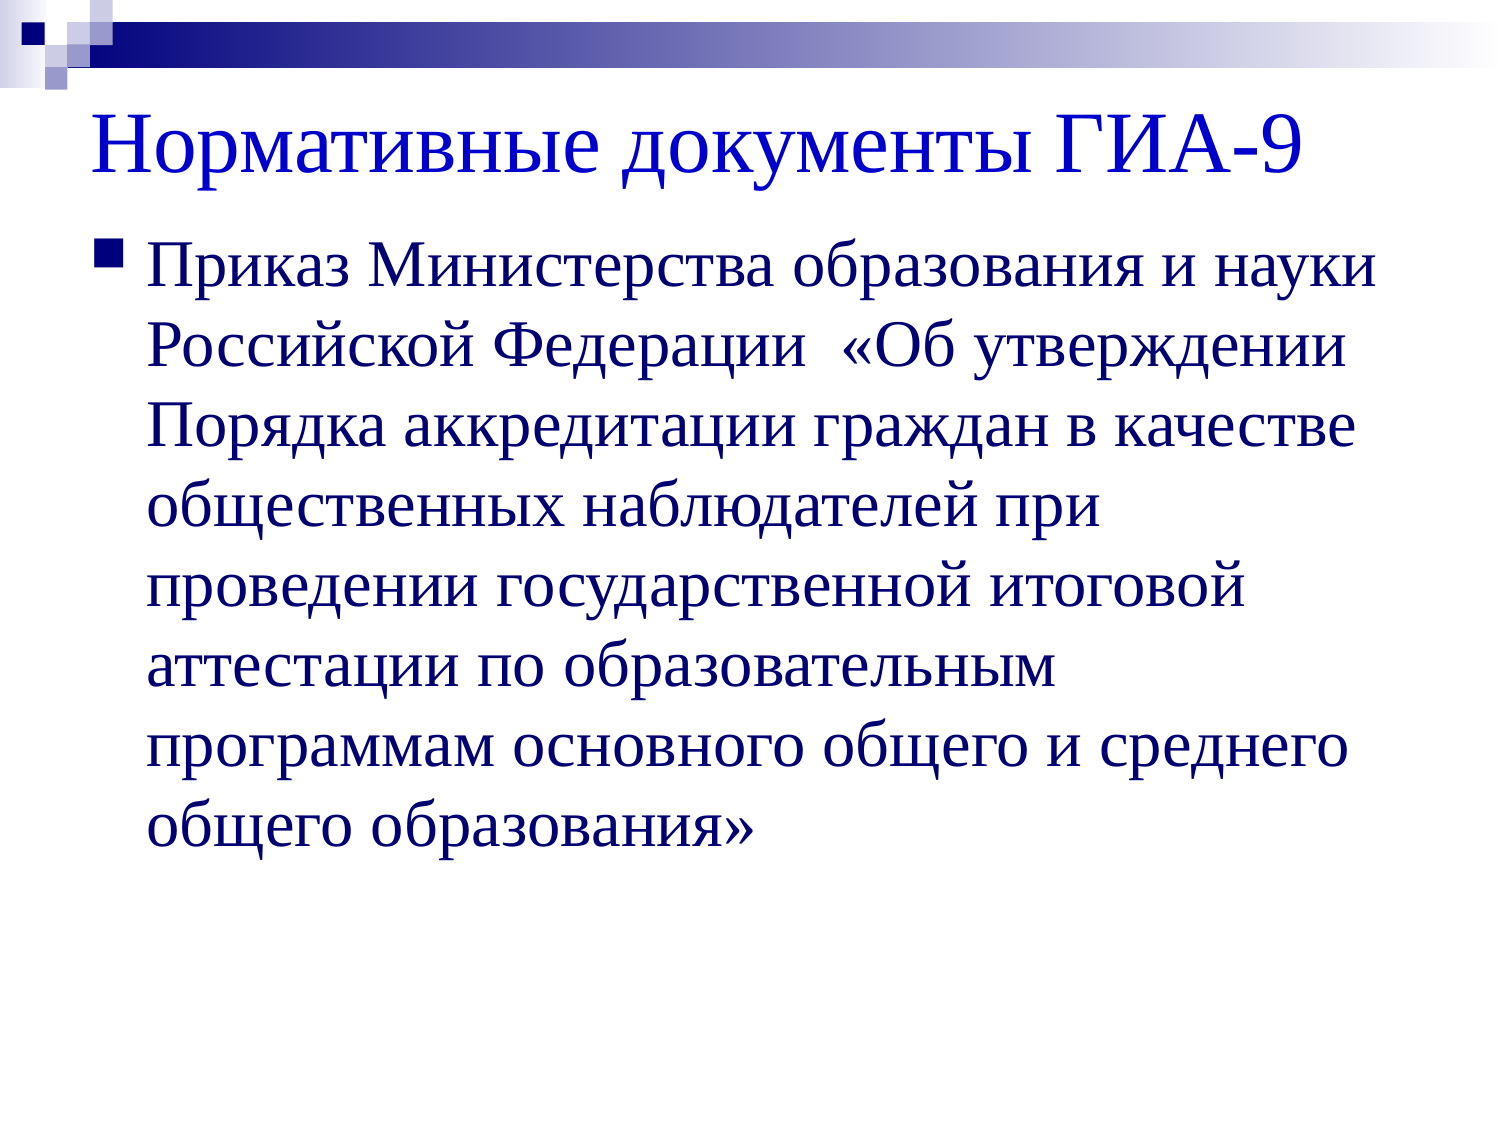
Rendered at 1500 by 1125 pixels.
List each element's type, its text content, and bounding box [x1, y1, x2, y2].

list Приказ Министерства образования и науки Российской Федерации «Об утверждении Порядка аккредитации граждан в качестве общественных наблюдателей при проведении государственной итоговой аттестации по образовательным программам основного общего и среднего общего образования» [75, 212, 1425, 1050]
title Нормативные документы ГИА-9 [75, 75, 1425, 200]
